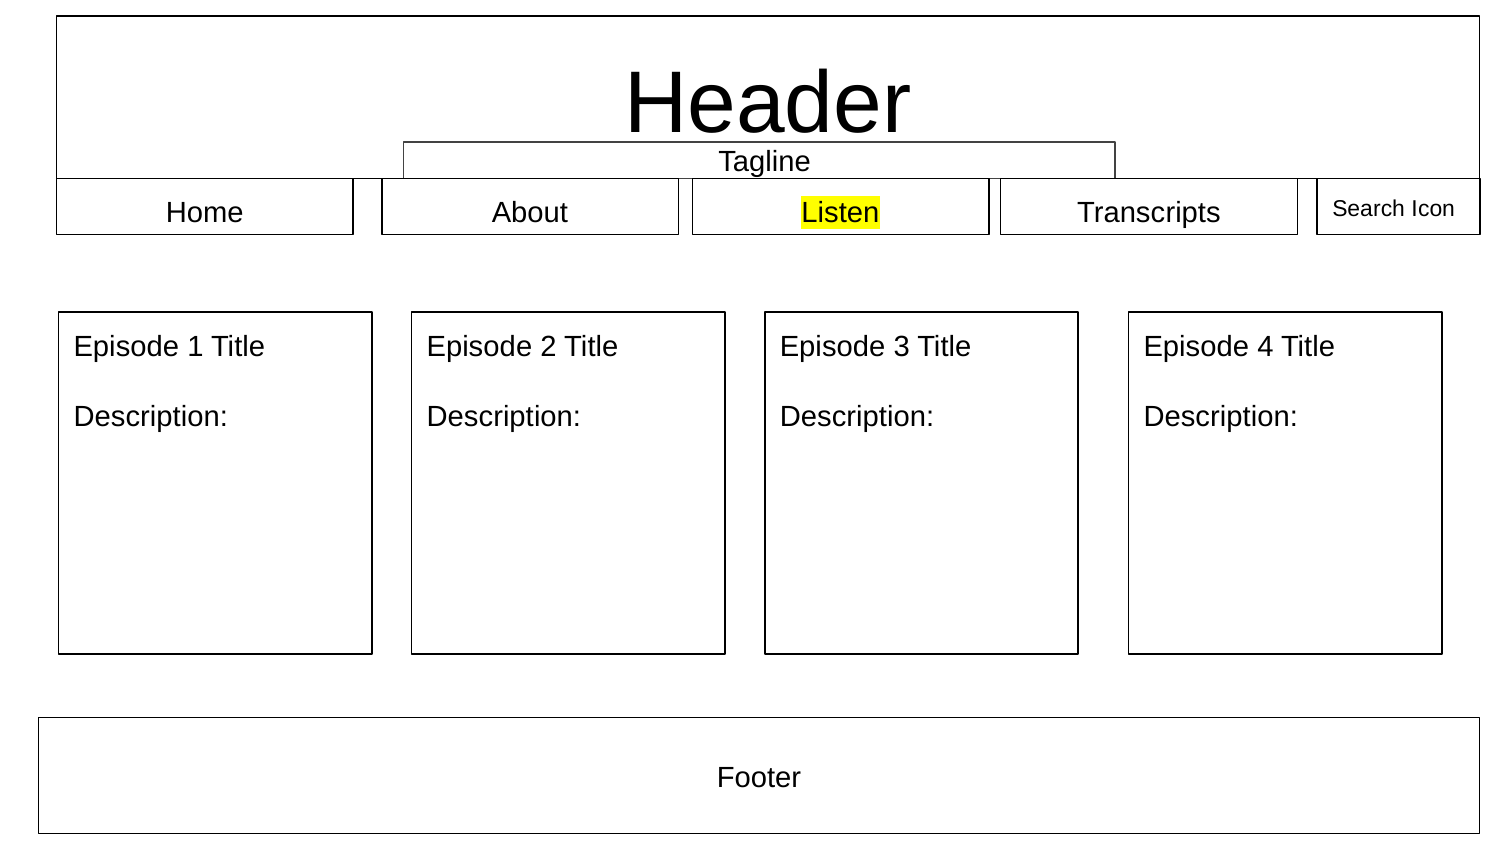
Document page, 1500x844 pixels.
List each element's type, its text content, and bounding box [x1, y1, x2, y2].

text_box Home [56, 178, 354, 235]
text_box About [381, 178, 679, 235]
text_box Search Icon [1317, 178, 1480, 235]
text_box Episode 2 Title Description: [411, 312, 725, 655]
text_box Tagline [403, 141, 1116, 179]
text_box Listen [692, 178, 989, 235]
text_box Transcripts [1000, 178, 1298, 235]
text_box Episode 4 Title Description: [1128, 312, 1442, 655]
text_box Episode 1 Title Description: [58, 312, 372, 655]
text_box Footer [38, 717, 1480, 834]
text_box Header [56, 16, 1480, 179]
text_box Episode 3 Title Description: [764, 312, 1079, 655]
